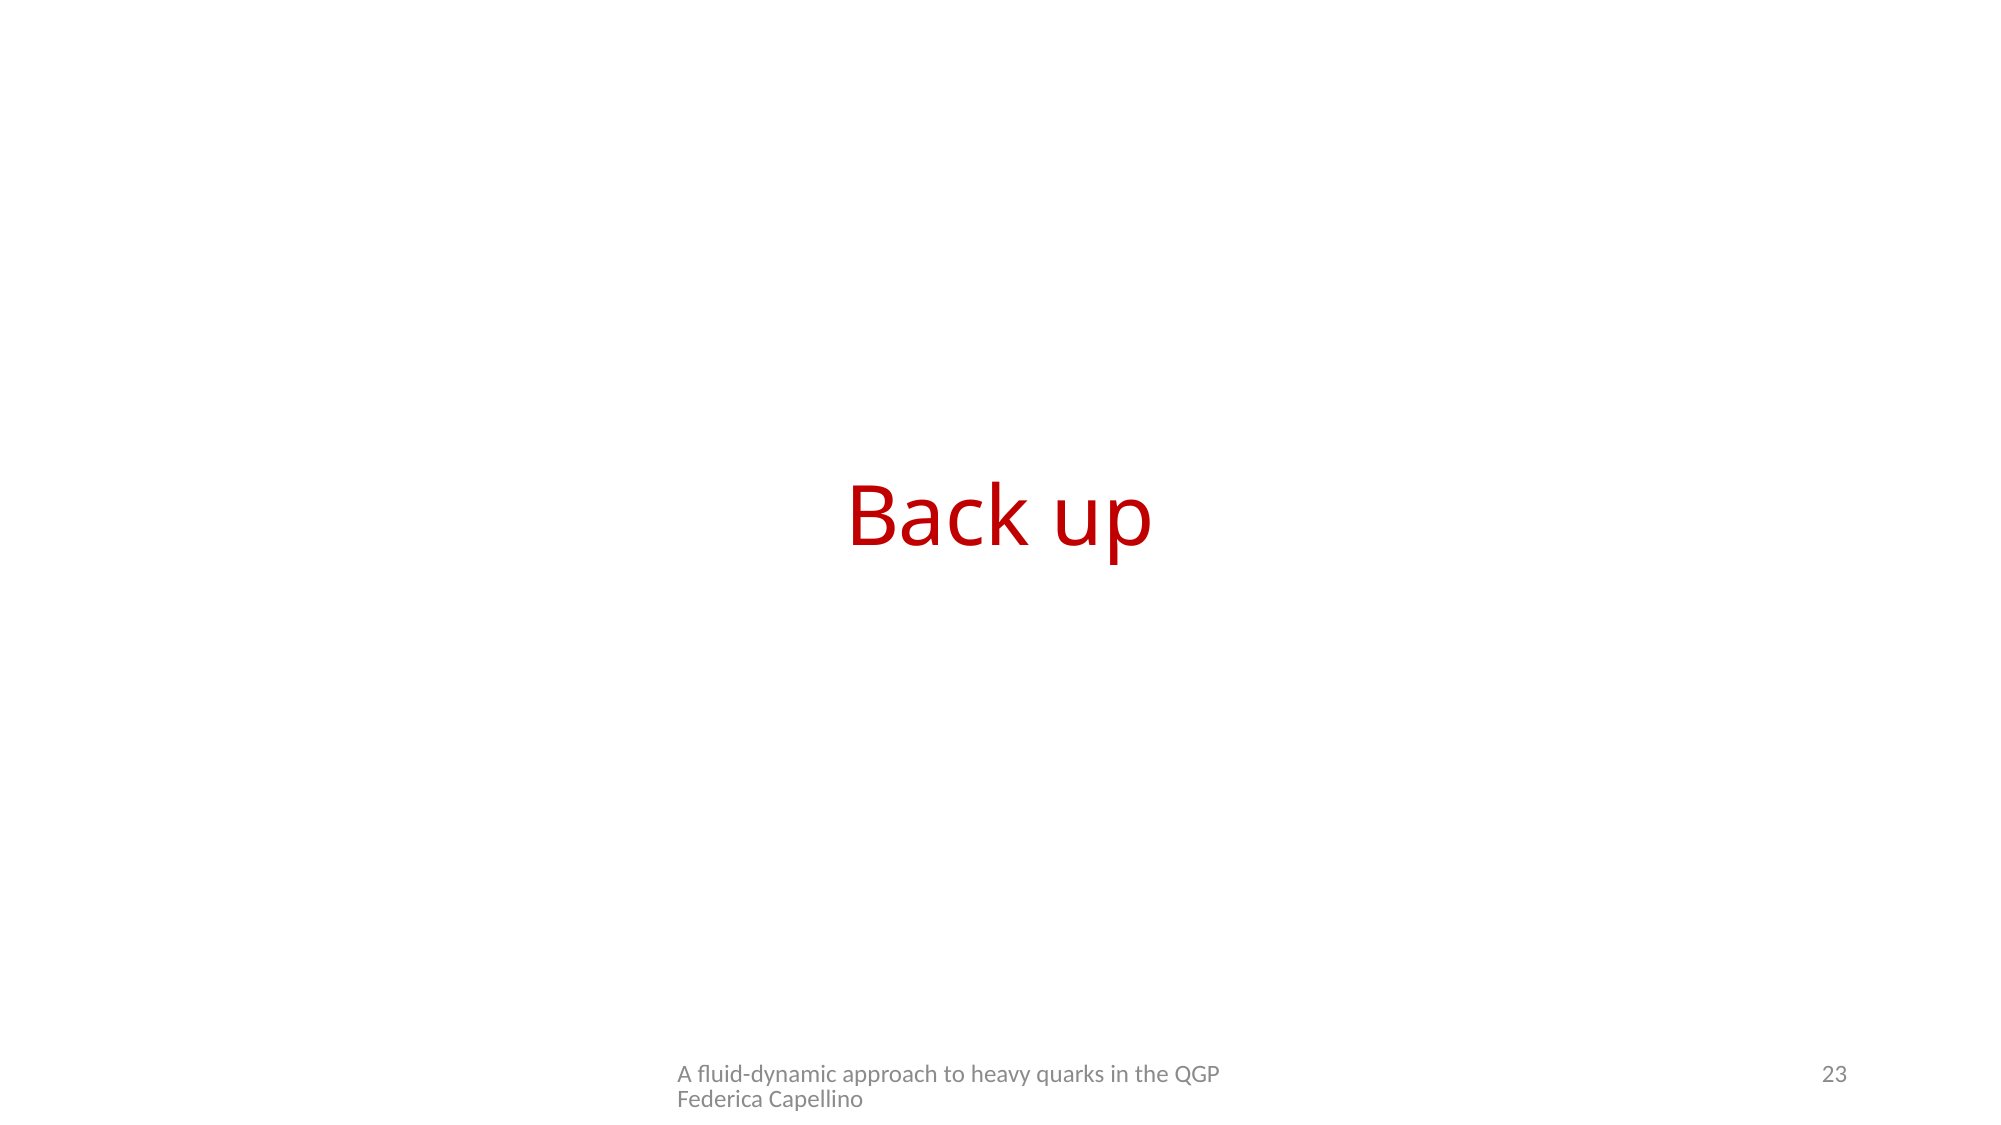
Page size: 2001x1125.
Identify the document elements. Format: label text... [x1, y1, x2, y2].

slide_number 23 [1412, 1042, 1863, 1103]
title Back up [77, 410, 1923, 628]
footer A fluid-dynamic approach to heavy quarks in the QGP Federica Capellino [662, 1042, 1338, 1103]
